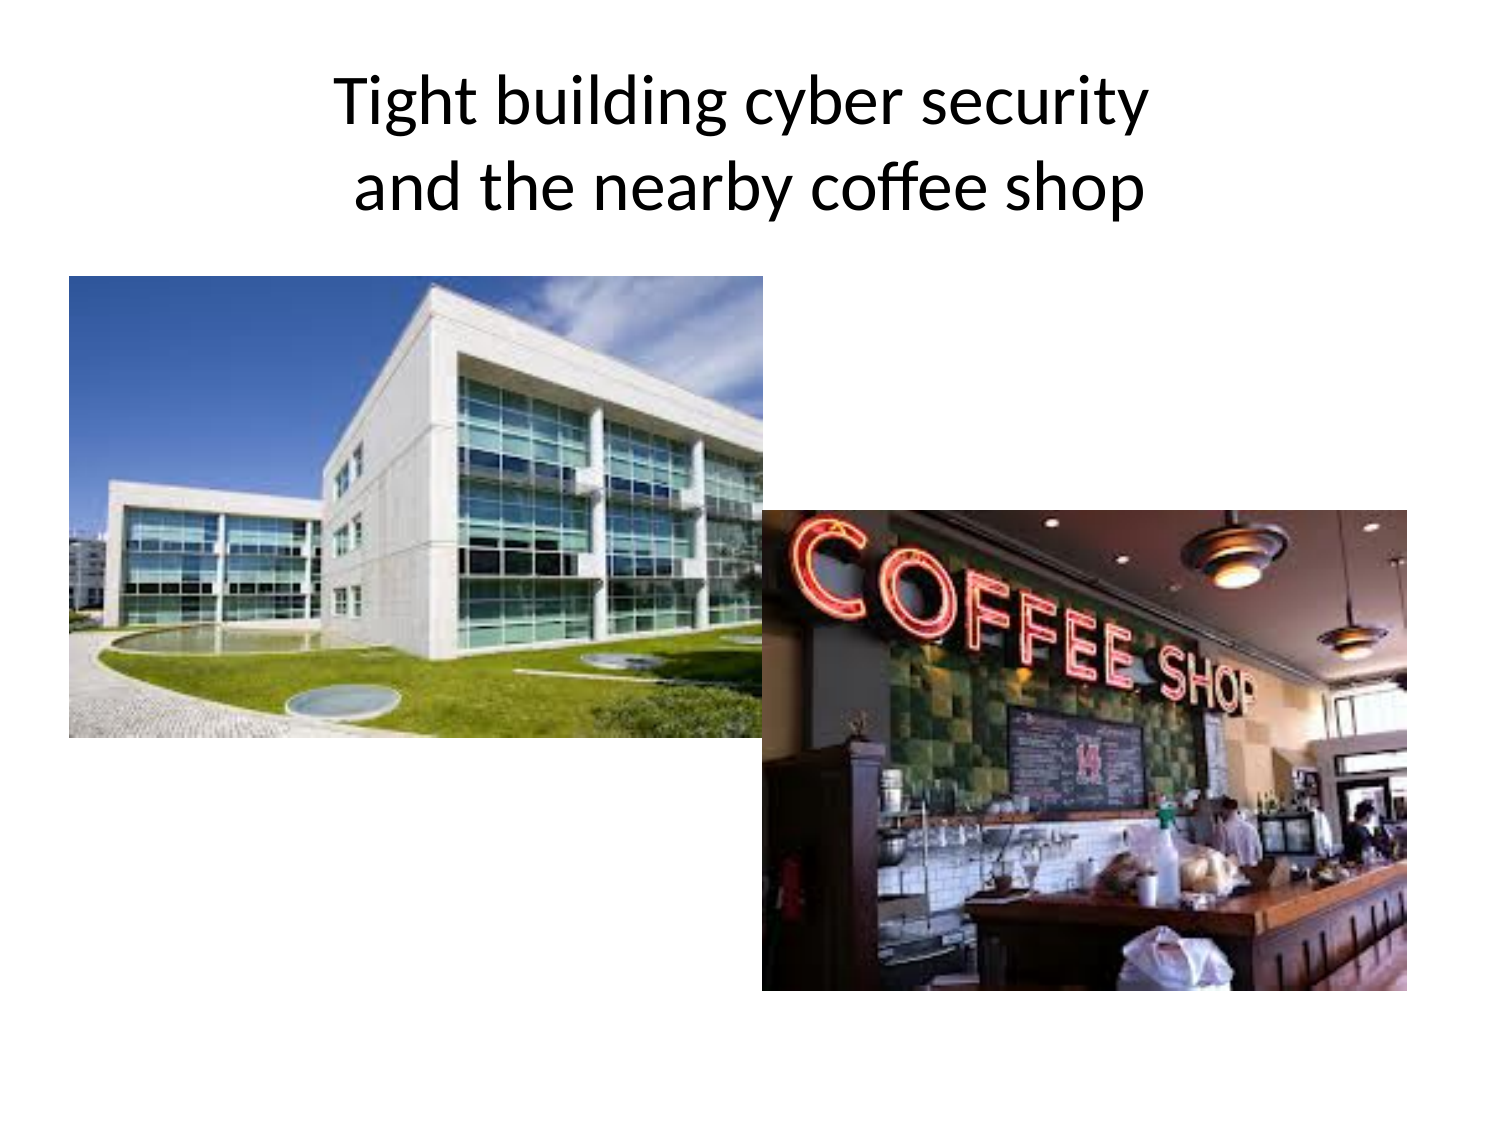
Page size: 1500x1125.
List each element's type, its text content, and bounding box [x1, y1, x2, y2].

title Tight building cyber security and the nearby coffee shop [75, 45, 1425, 233]
picture [69, 276, 1407, 991]
